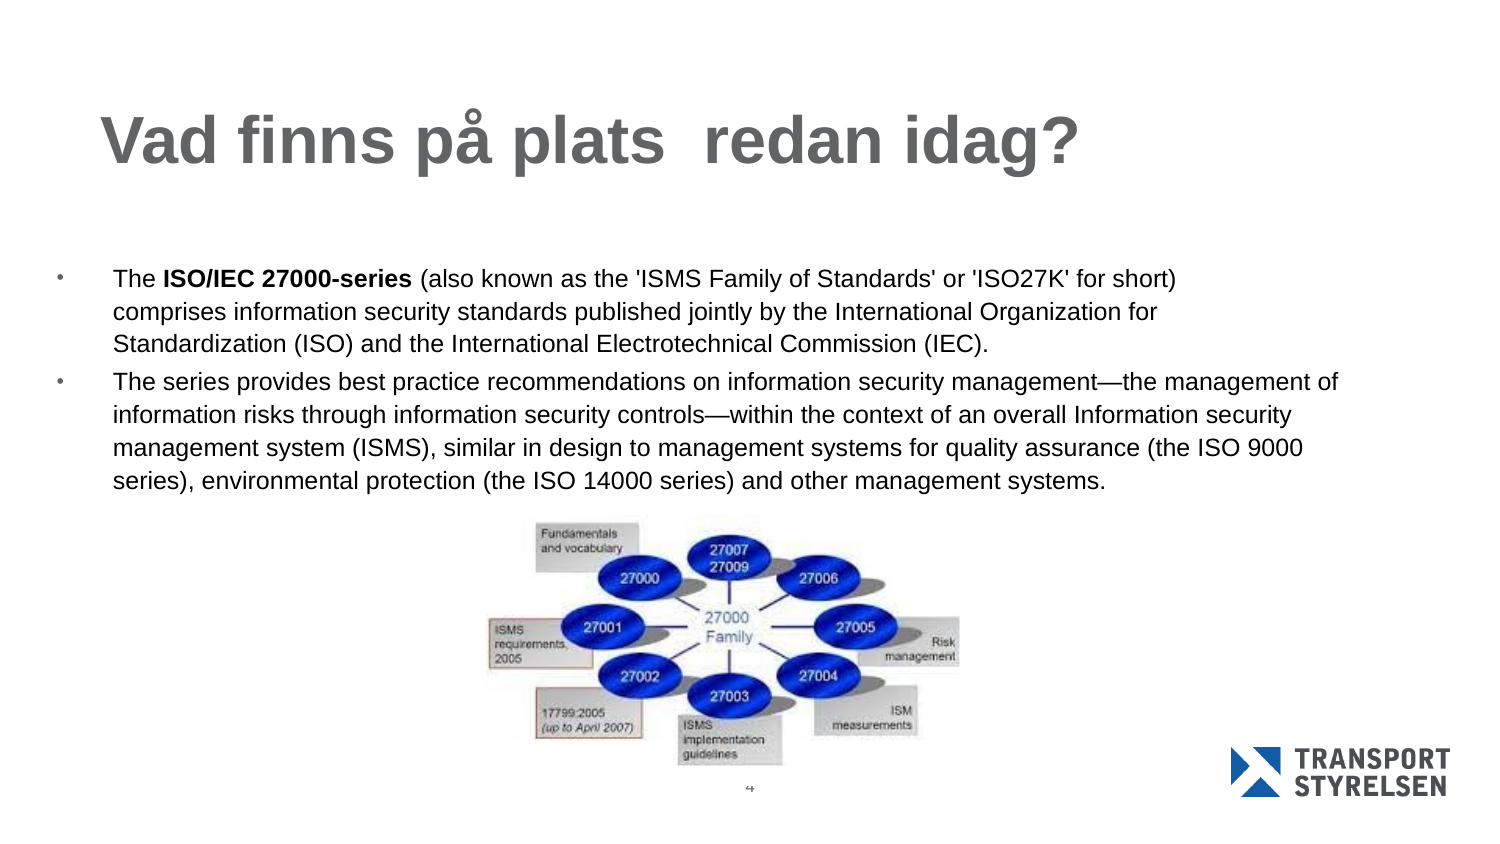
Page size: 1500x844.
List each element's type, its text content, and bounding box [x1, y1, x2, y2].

picture [1231, 747, 1450, 797]
list The ISO/IEC 27000-series (also known as the 'ISMS Family of Standards' or 'ISO27K' for short) comprises information security standards published jointly by the International Organization for Standardization (ISO) and the International Electrotechnical Commission (IEC). The series provides best practice recommendations on information security management—the management of information risks through information security controls—within the context of an overall Information security management system (ISMS), similar in design to management systems for quality assurance (the ISO 9000 series), environmental protection (the ISO 14000 series) and other management systems. [41, 251, 1373, 759]
picture [485, 514, 991, 786]
title Vad finns på plats redan idag? [85, 89, 1417, 182]
